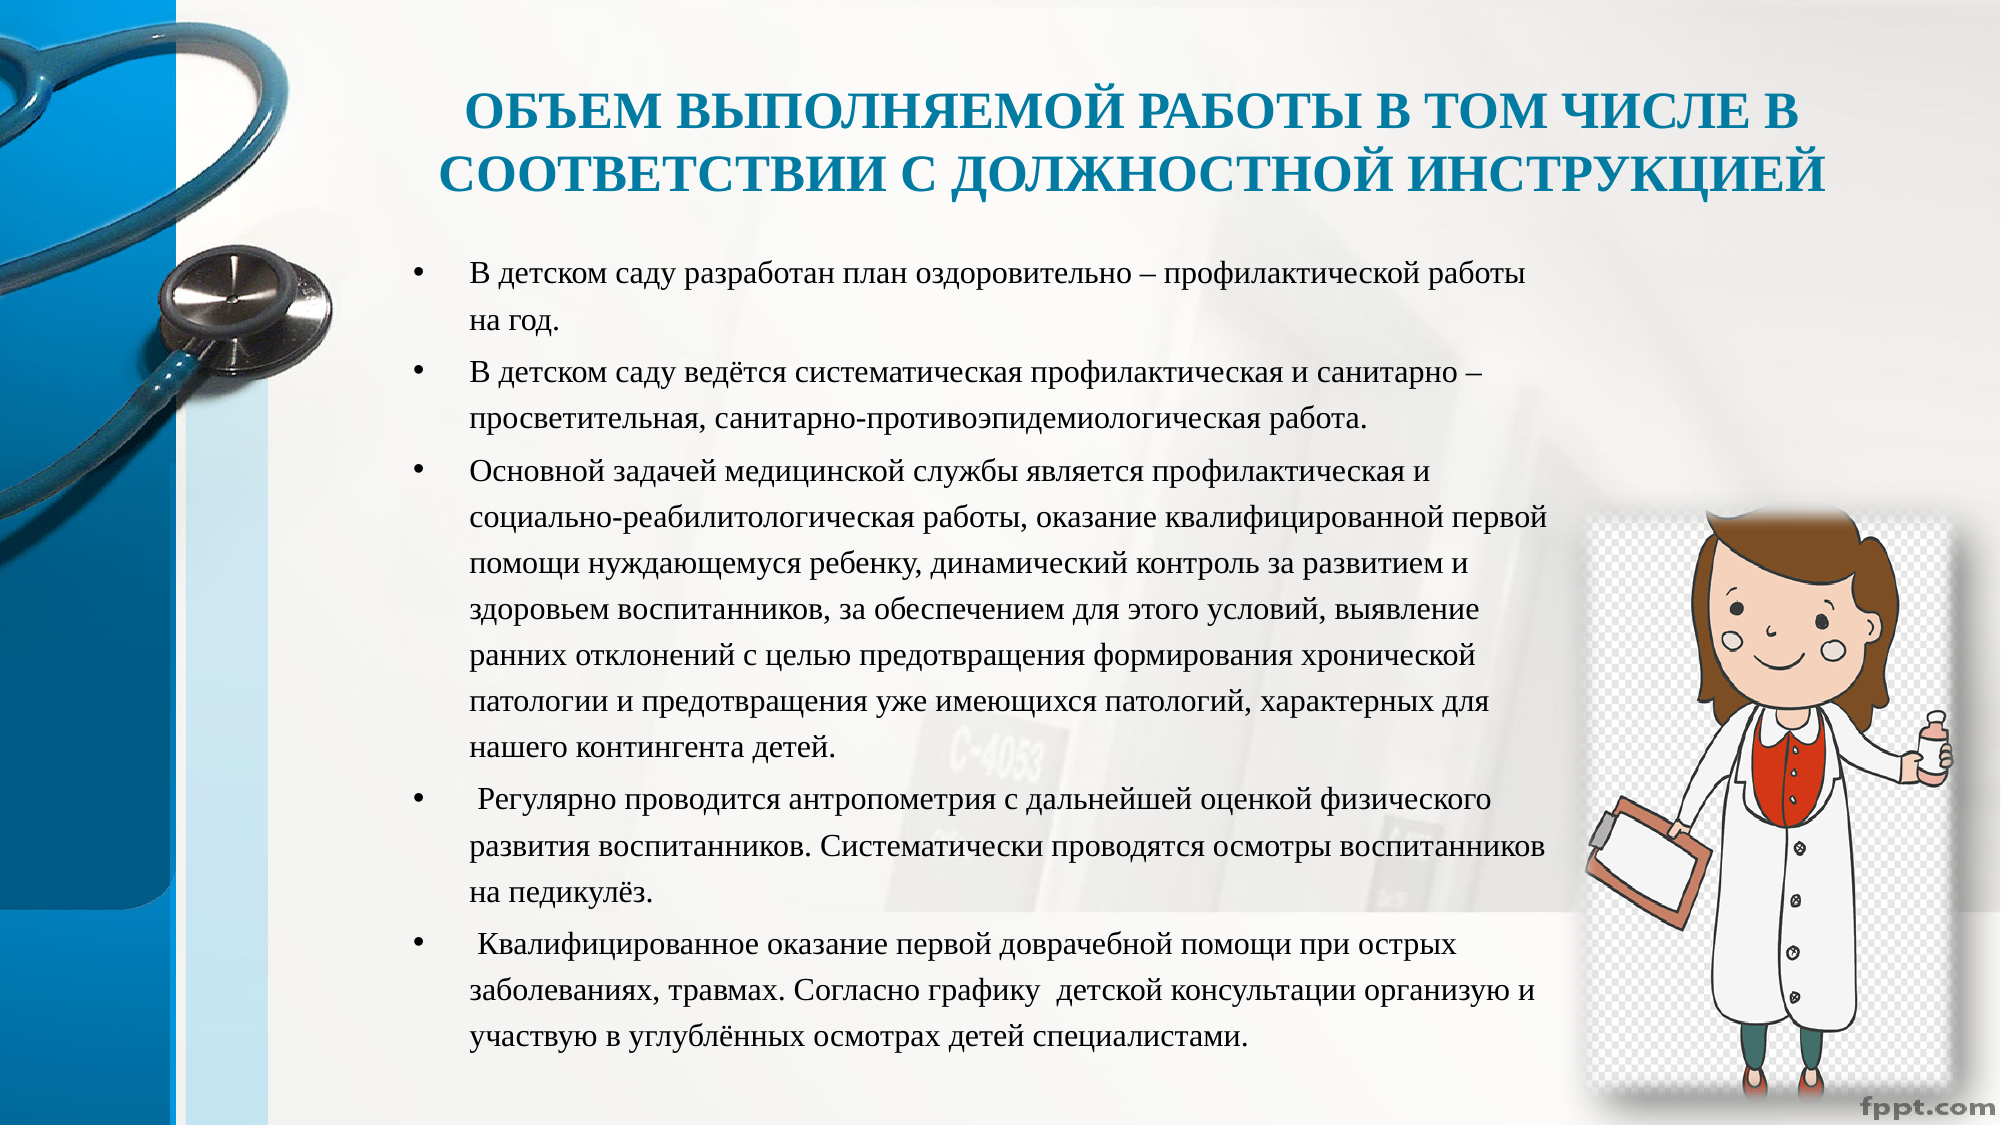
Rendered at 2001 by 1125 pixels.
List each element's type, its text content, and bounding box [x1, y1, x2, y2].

list В детском саду разработан план оздоровительно – профилактической работы на год. В детском саду ведётся систематическая профилактическая и санитарно – просветительная, санитарно-противоэпидемиологическая работа. Основной задачей медицинской службы является профилактическая и социально-реабилитологическая работы, оказание квалифицированной первой помощи нуждающемуся ребенку, динамический контроль за развитием и здоровьем воспитанников, за обеспечением для этого условий, выявление ранних отклонений с целью предотвращения формирования хронической патологии и предотвращения уже имеющихся патологий, характерных для нашего контингента детей. Регулярно проводится антропометрия с дальнейшей оценкой физического развития воспитанников. Систематически проводятся осмотры воспитанников на педикулёз. Квалифицированное оказание первой доврачебной помощи при острых заболеваниях, травмах. Согласно графику детской консультации организую и участвую в углублённых осмотрах детей специалистами. [398, 236, 1573, 1063]
picture [0, 0, 2001, 1125]
title ОБЪЕМ ВЫПОЛНЯЕМОЙ РАБОТЫ В ТОМ ЧИСЛЕ В СООТВЕТСТВИИ С ДОЛЖНОСТНОЙ ИНСТРУКЦИЕЙ [398, 45, 1867, 233]
